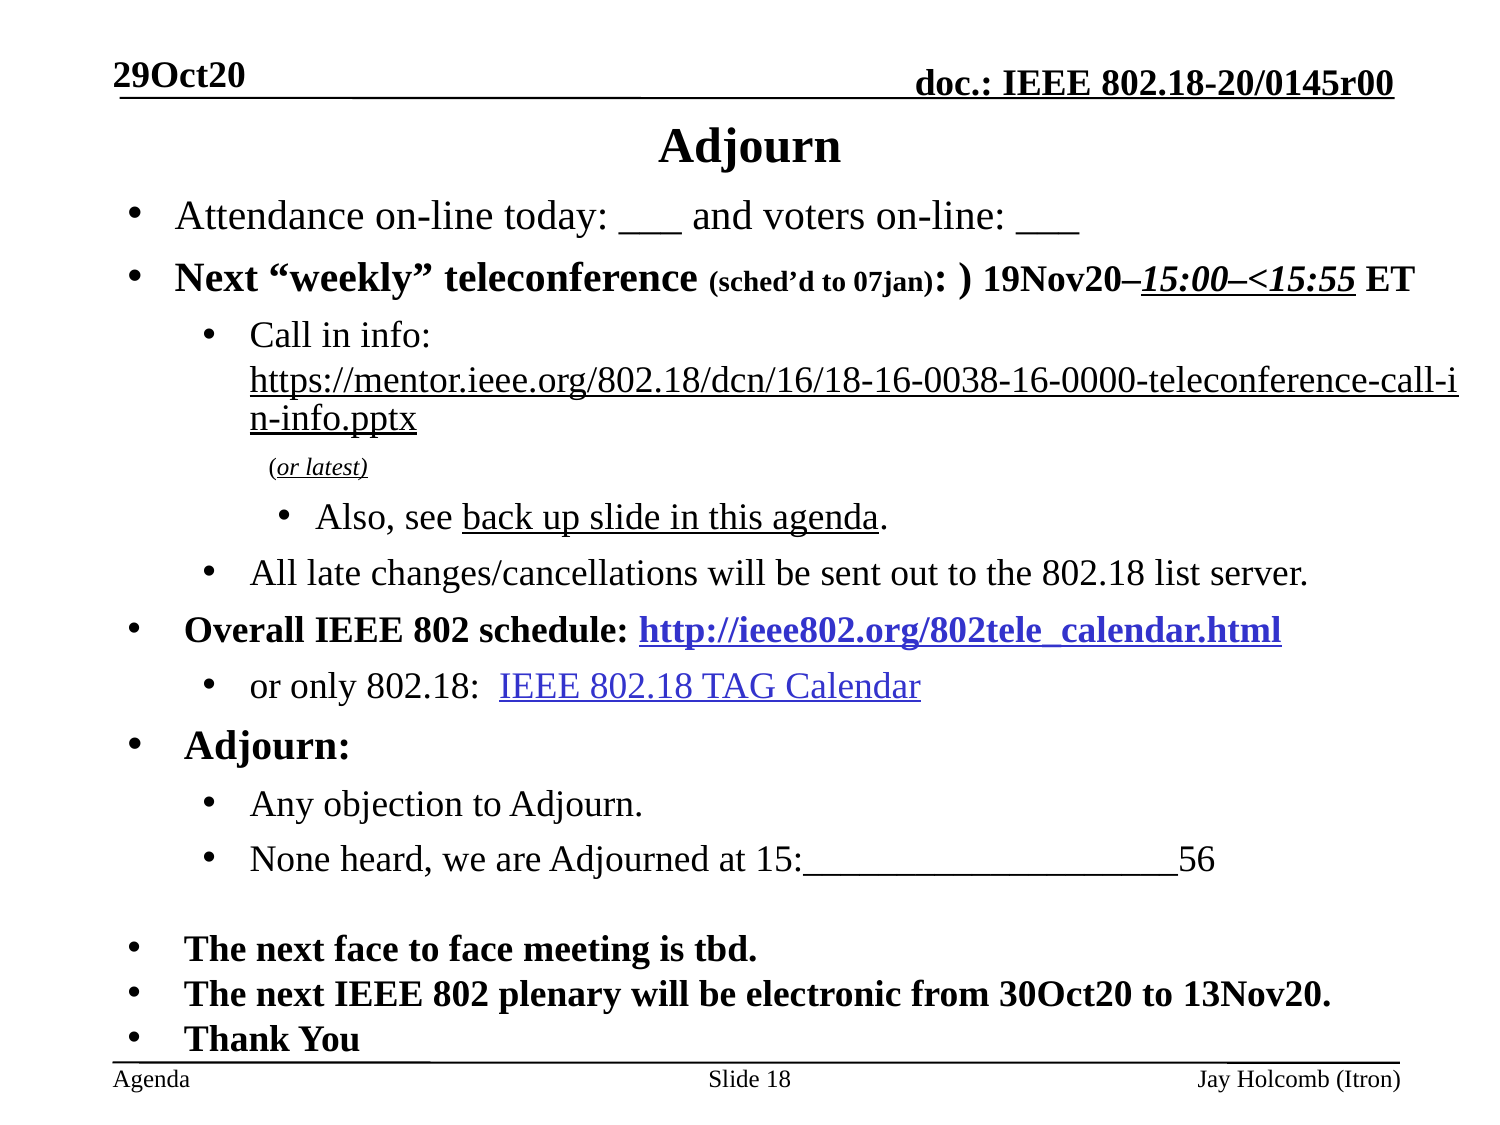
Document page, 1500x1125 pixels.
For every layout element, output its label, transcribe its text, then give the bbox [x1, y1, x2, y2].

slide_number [112, 49, 488, 95]
slide_number Slide 18 [699, 1061, 800, 1123]
footer Jay Holcomb (Itron) [878, 1061, 1402, 1093]
list Attendance on-line today: ___ and voters on-line: ___ Next “weekly” teleconference (sched’d to 07jan): ) 19Nov20–15:00–<15:55 ET Call in info: https://mentor.ieee.org/802.18/dcn/16/18-16-0038-16-0000-teleconference-call-in-info.pptx (or latest) Also, see back up slide in this agenda. All late changes/cancellations will be sent out to the 802.18 list server. Overall IEEE 802 schedule: http://ieee802.org/802tele_calendar.html or only 802.18: IEEE 802.18 TAG Calendar Adjourn: Any objection to Adjourn. None heard, we are Adjourned at 15:____________________56 The next face to face meeting is tbd. The next IEEE 802 plenary will be electronic from 30Oct20 to 13Nov20. Thank You [112, 179, 1476, 1063]
title Adjourn [112, 96, 1388, 179]
